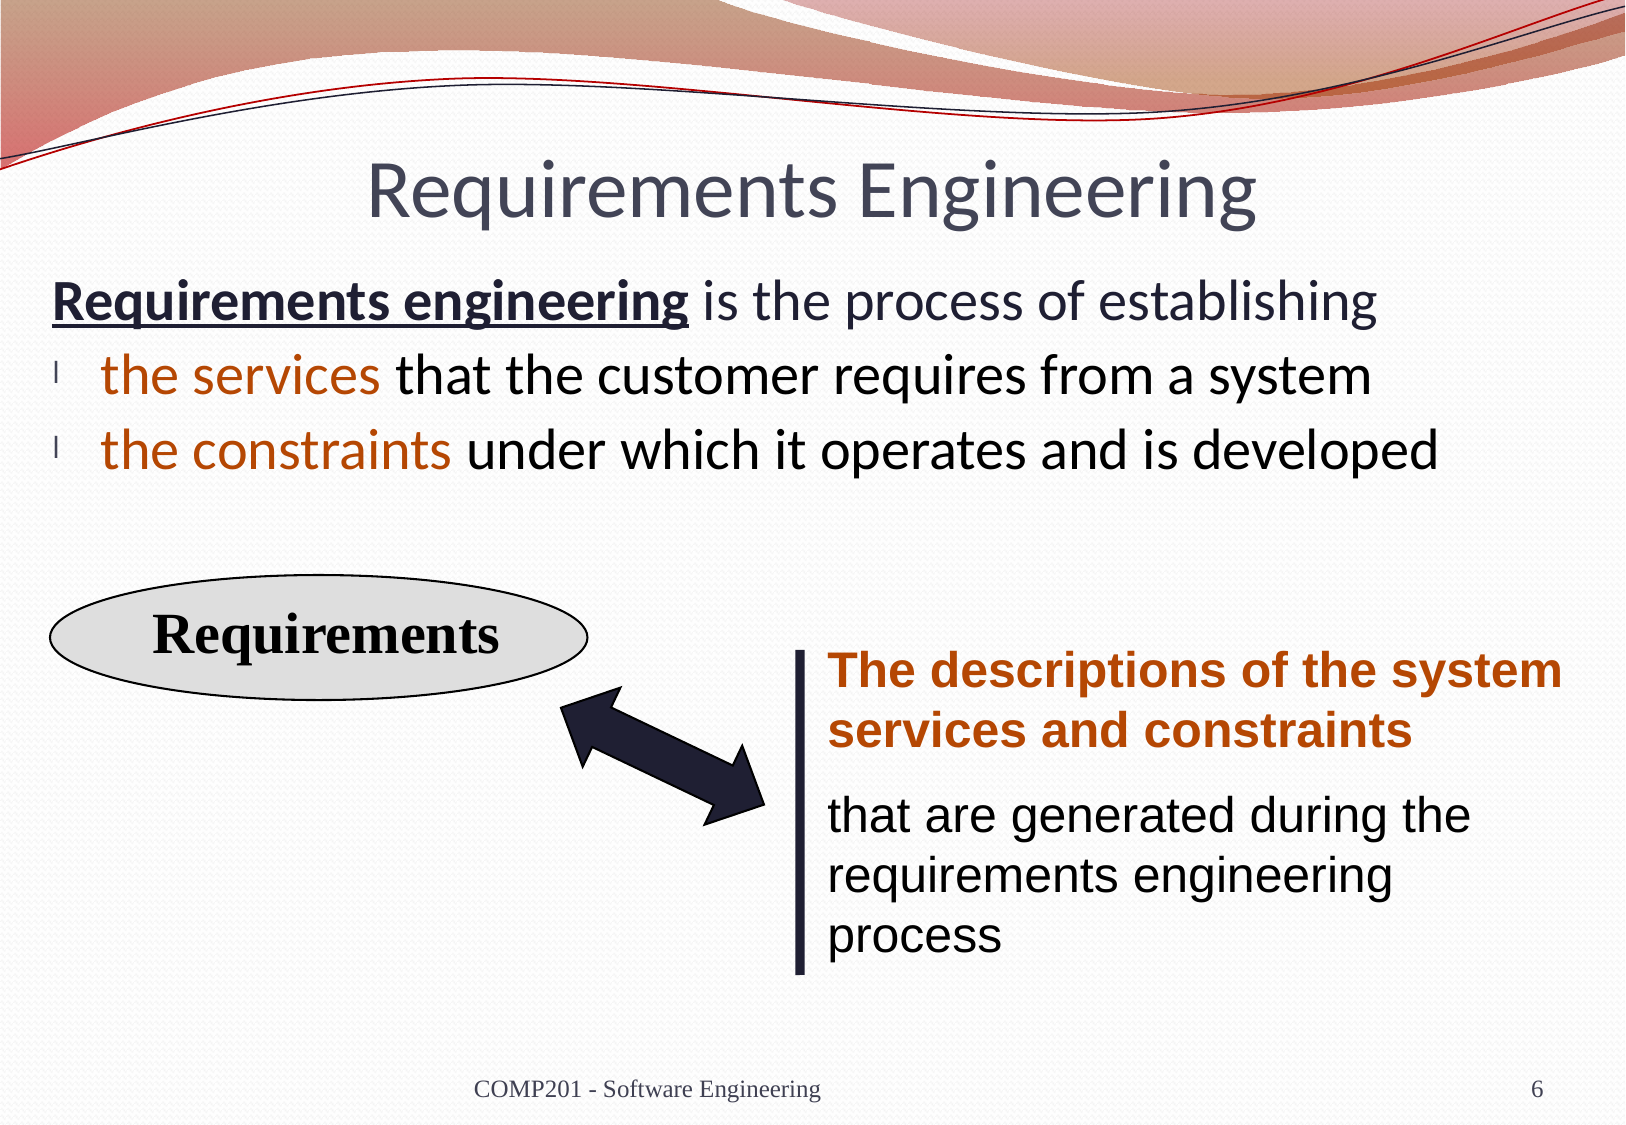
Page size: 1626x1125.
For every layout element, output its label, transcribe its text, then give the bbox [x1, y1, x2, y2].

footer COMP201 - Software Engineering [473, 1042, 1070, 1103]
text_box Requirements engineering is the process of establishing the services that the customer requires from a system the constraints under which it operates and is developed [37, 262, 1575, 490]
title Requirements Engineering [81, 115, 1544, 235]
slide_number 6 [1408, 1042, 1544, 1103]
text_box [49, 574, 1588, 976]
